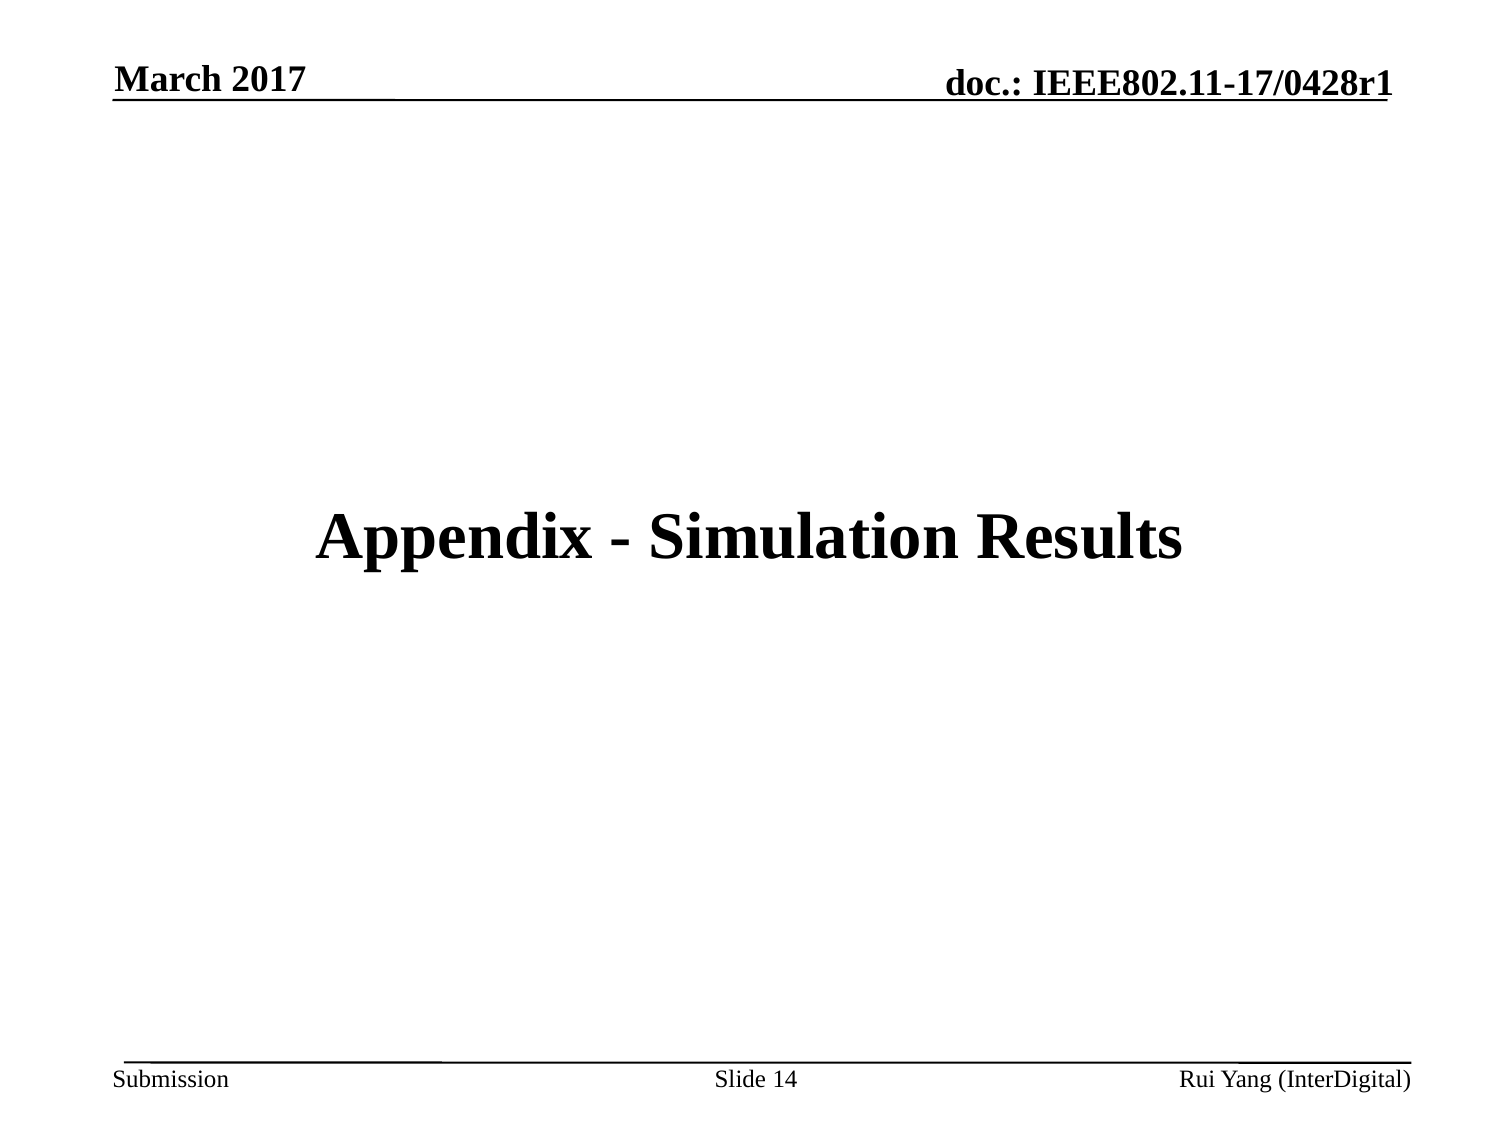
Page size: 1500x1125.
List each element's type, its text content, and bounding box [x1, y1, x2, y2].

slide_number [114, 54, 423, 100]
slide_number Slide 14 [712, 1061, 800, 1123]
title Appendix - Simulation Results [112, 444, 1388, 620]
